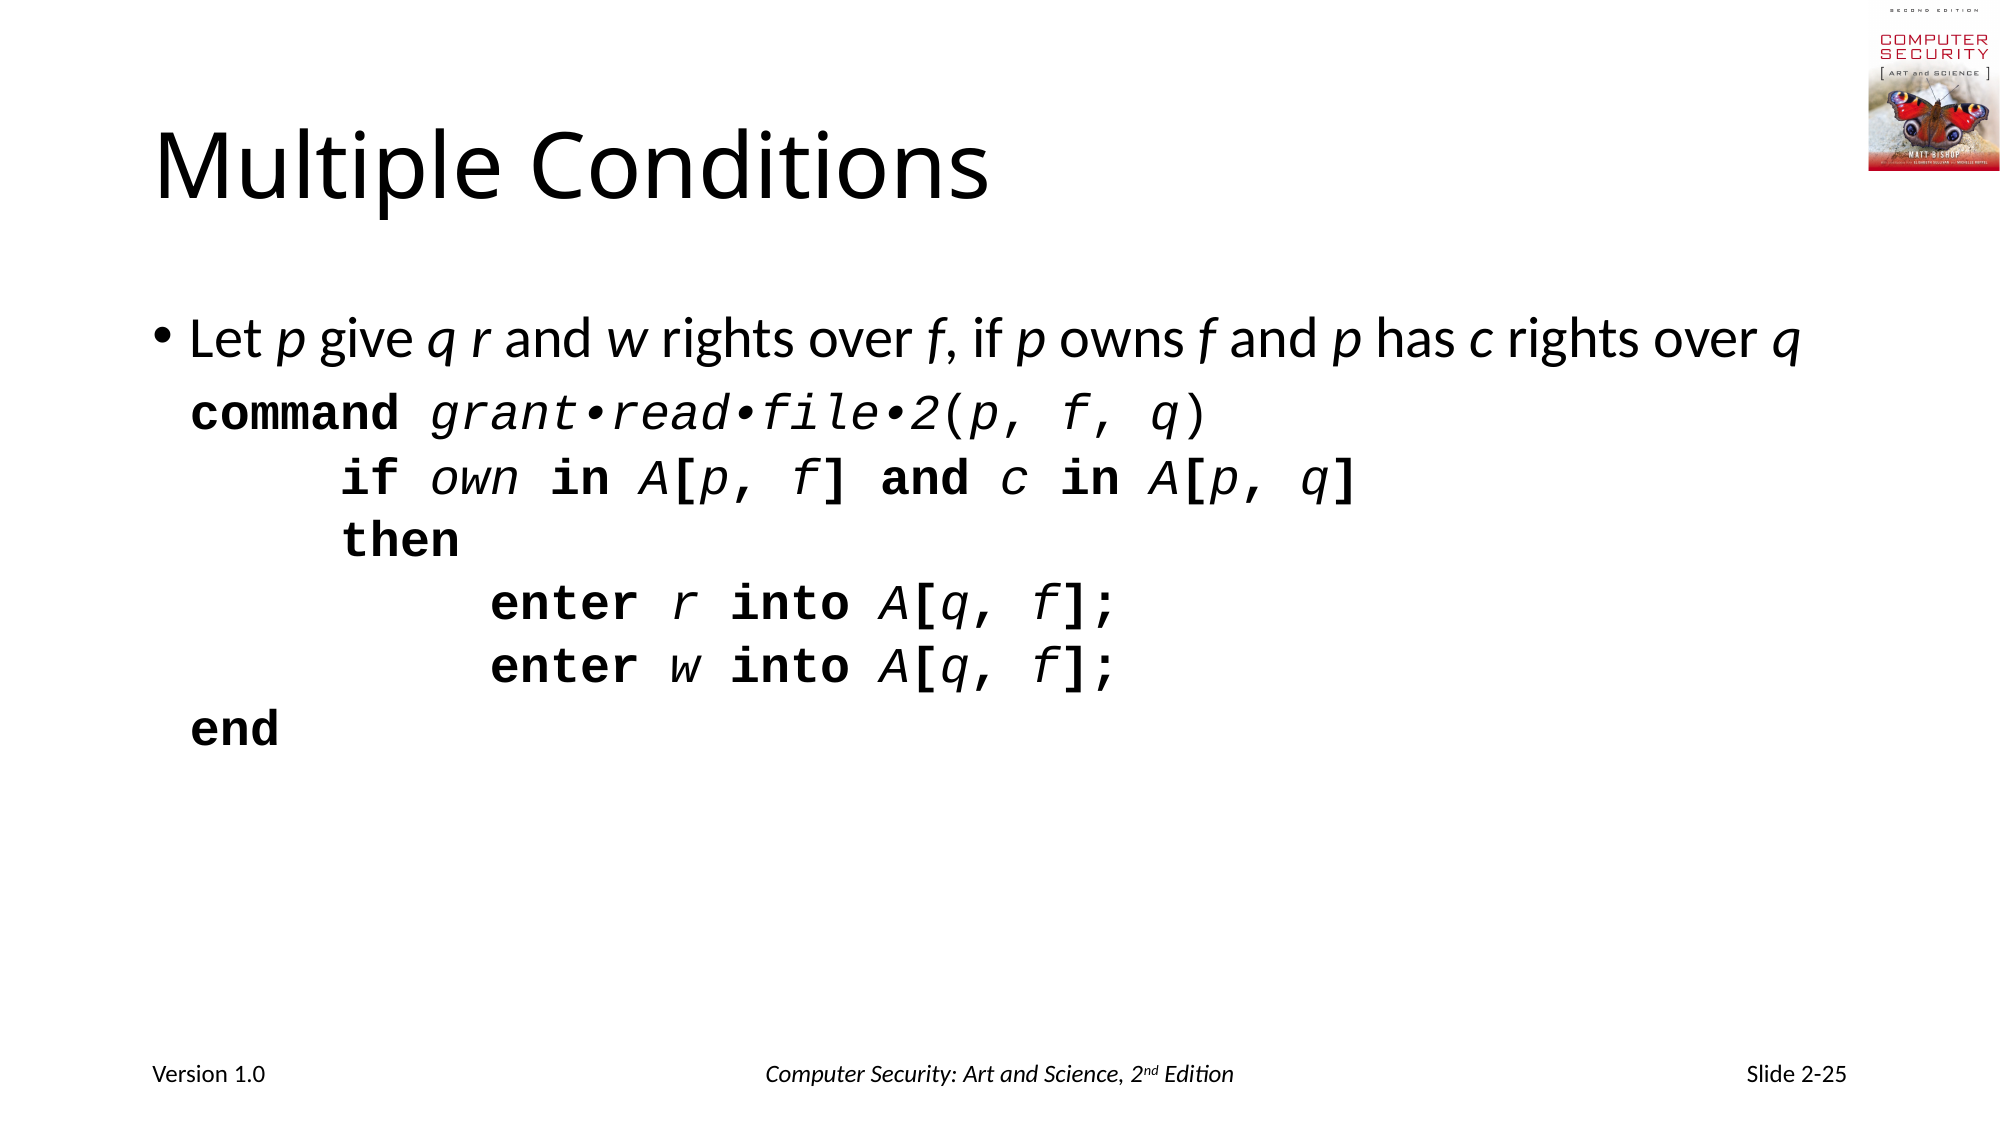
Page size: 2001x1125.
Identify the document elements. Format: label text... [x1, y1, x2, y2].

slide_number Version 1.0 [137, 1042, 588, 1103]
footer Computer Security: Art and Science, 2nd Edition [662, 1042, 1338, 1103]
list Let p give q r and w rights over f, if p owns f and p has c rights over q command grant•read•file•2(p, f, q) if own in A[p, f] and c in A[p, q] then enter r into A[q, f]; enter w into A[q, f]; end [137, 299, 1863, 1014]
slide_number Slide 2-25 [1412, 1042, 1863, 1103]
title Multiple Conditions [137, 59, 1863, 278]
picture [1868, 0, 2000, 171]
